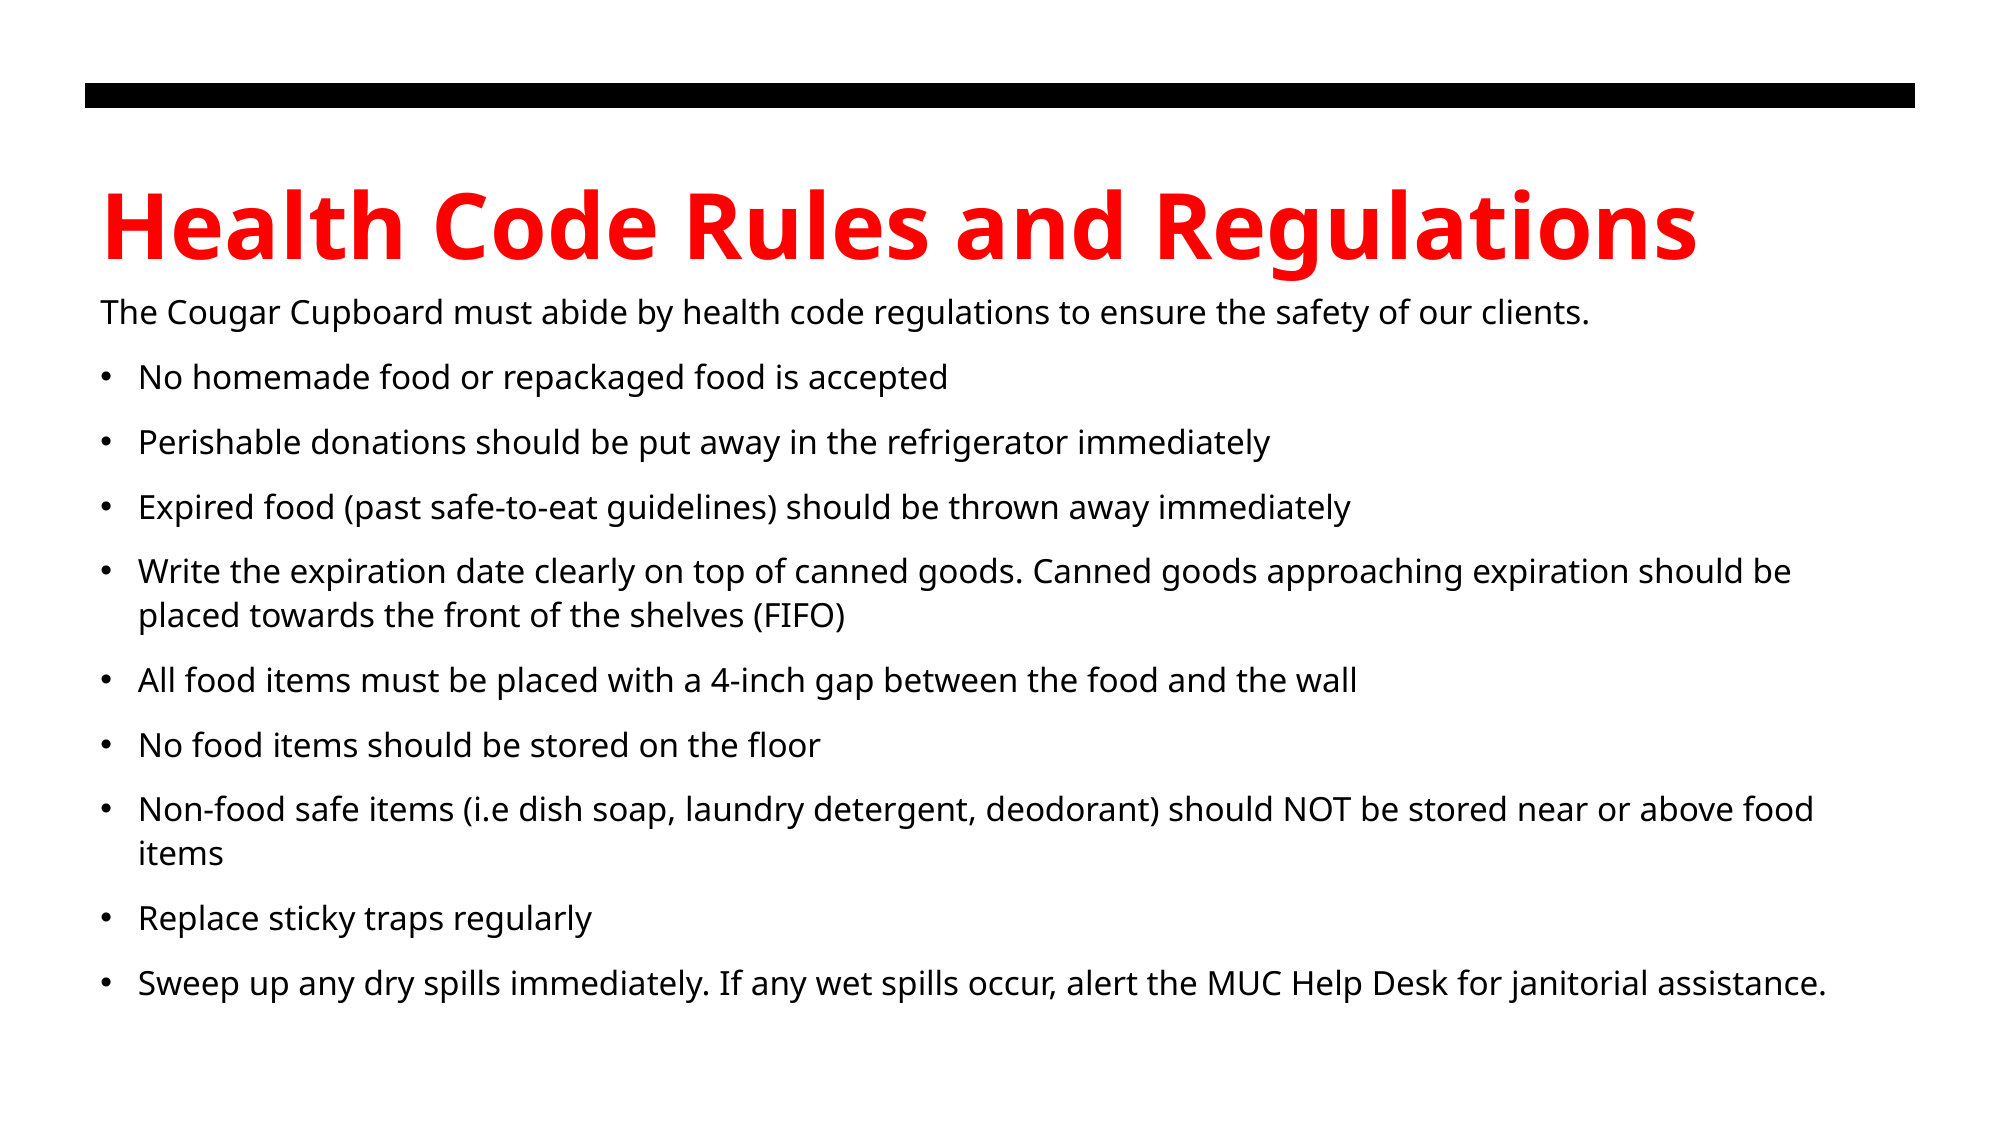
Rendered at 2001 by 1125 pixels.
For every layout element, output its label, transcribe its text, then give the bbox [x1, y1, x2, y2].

title Health Code Rules and Regulations [85, 160, 1916, 280]
list The Cougar Cupboard must abide by health code regulations to ensure the safety of our clients. No homemade food or repackaged food is accepted Perishable donations should be put away in the refrigerator immediately Expired food (past safe-to-eat guidelines) should be thrown away immediately Write the expiration date clearly on top of canned goods. Canned goods approaching expiration should be placed towards the front of the shelves (FIFO) All food items must be placed with a 4-inch gap between the food and the wall No food items should be stored on the floor Non-food safe items (i.e dish soap, laundry detergent, deodorant) should NOT be stored near or above food items Replace sticky traps regularly Sweep up any dry spills immediately. If any wet spills occur, alert the MUC Help Desk for janitorial assistance. [85, 280, 1916, 1024]
